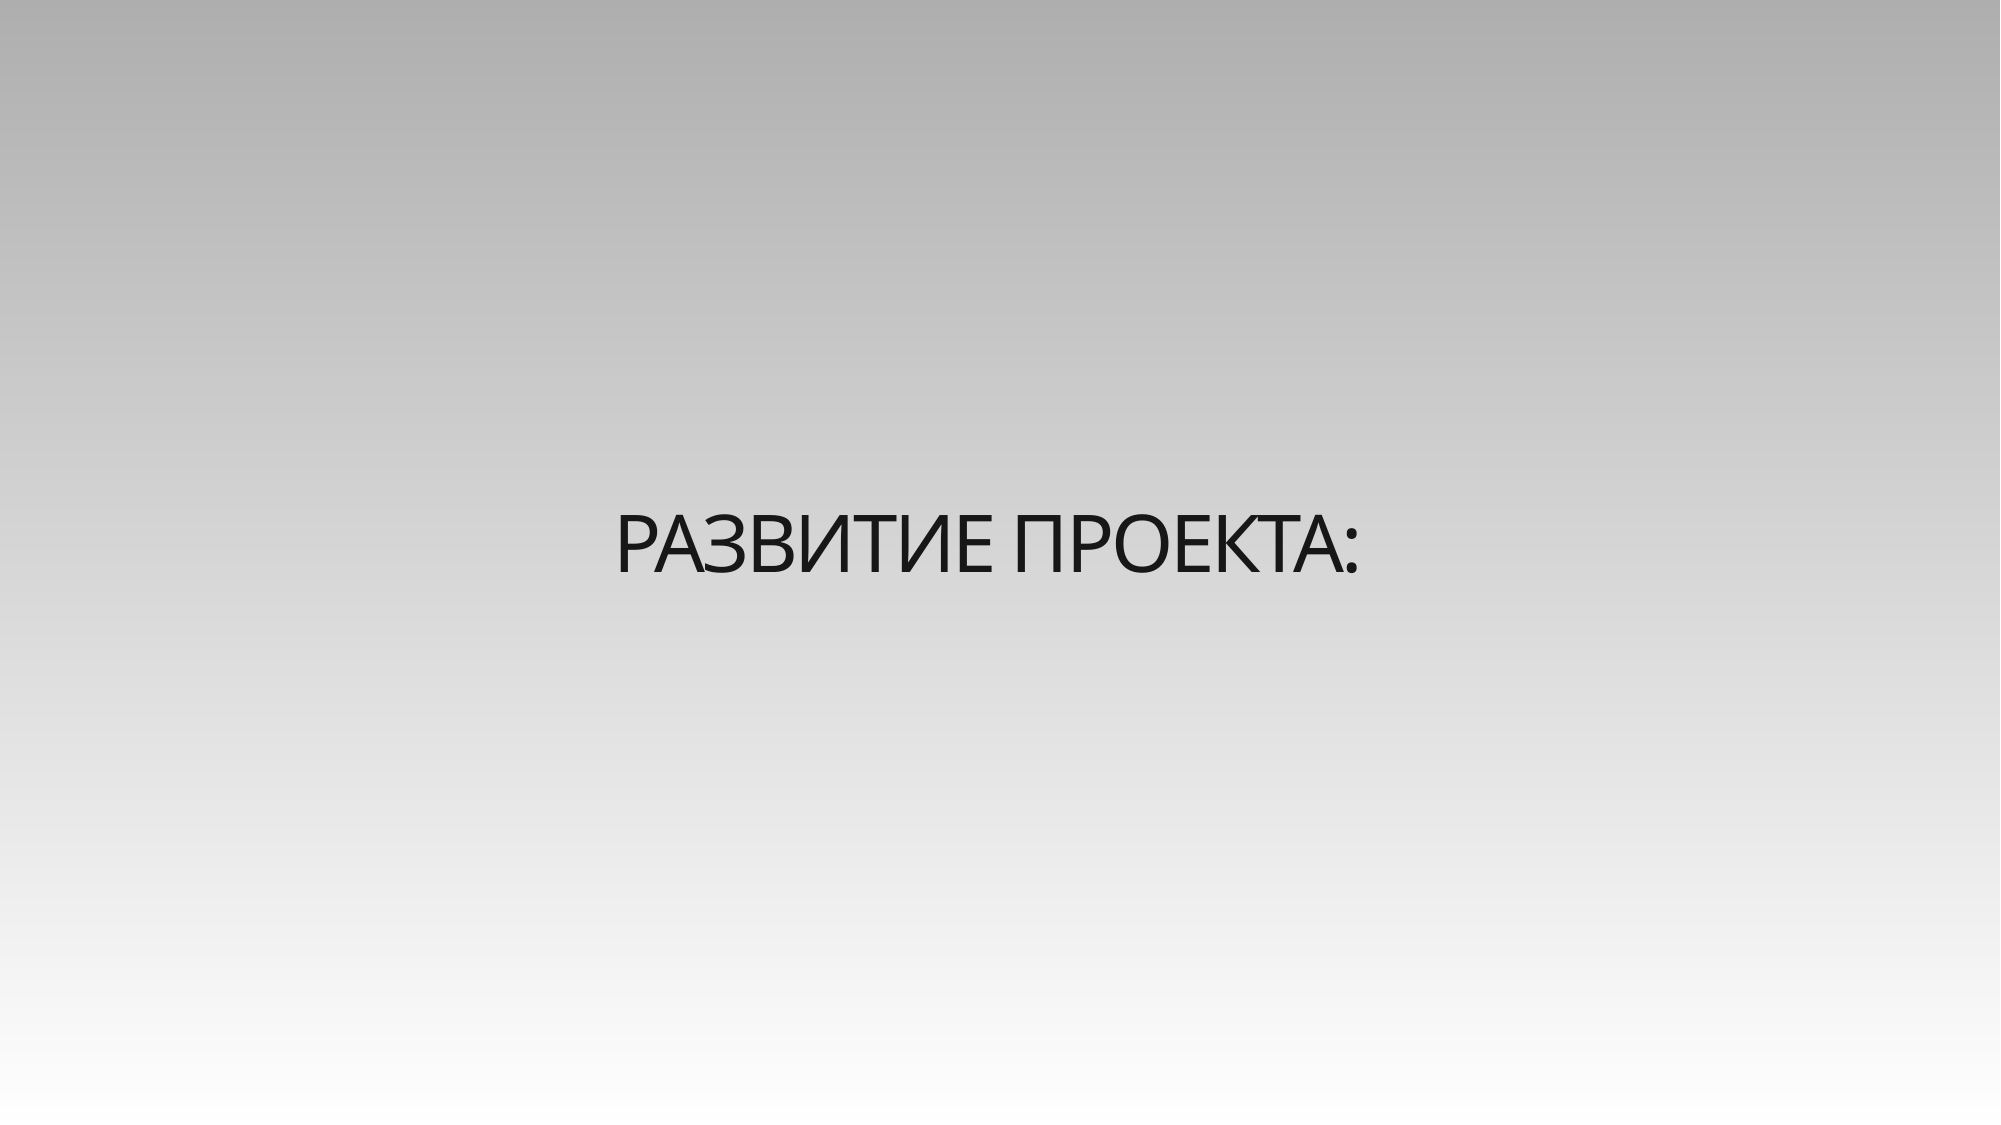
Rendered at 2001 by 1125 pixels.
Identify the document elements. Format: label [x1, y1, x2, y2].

text_box [190, 200, 1786, 1045]
